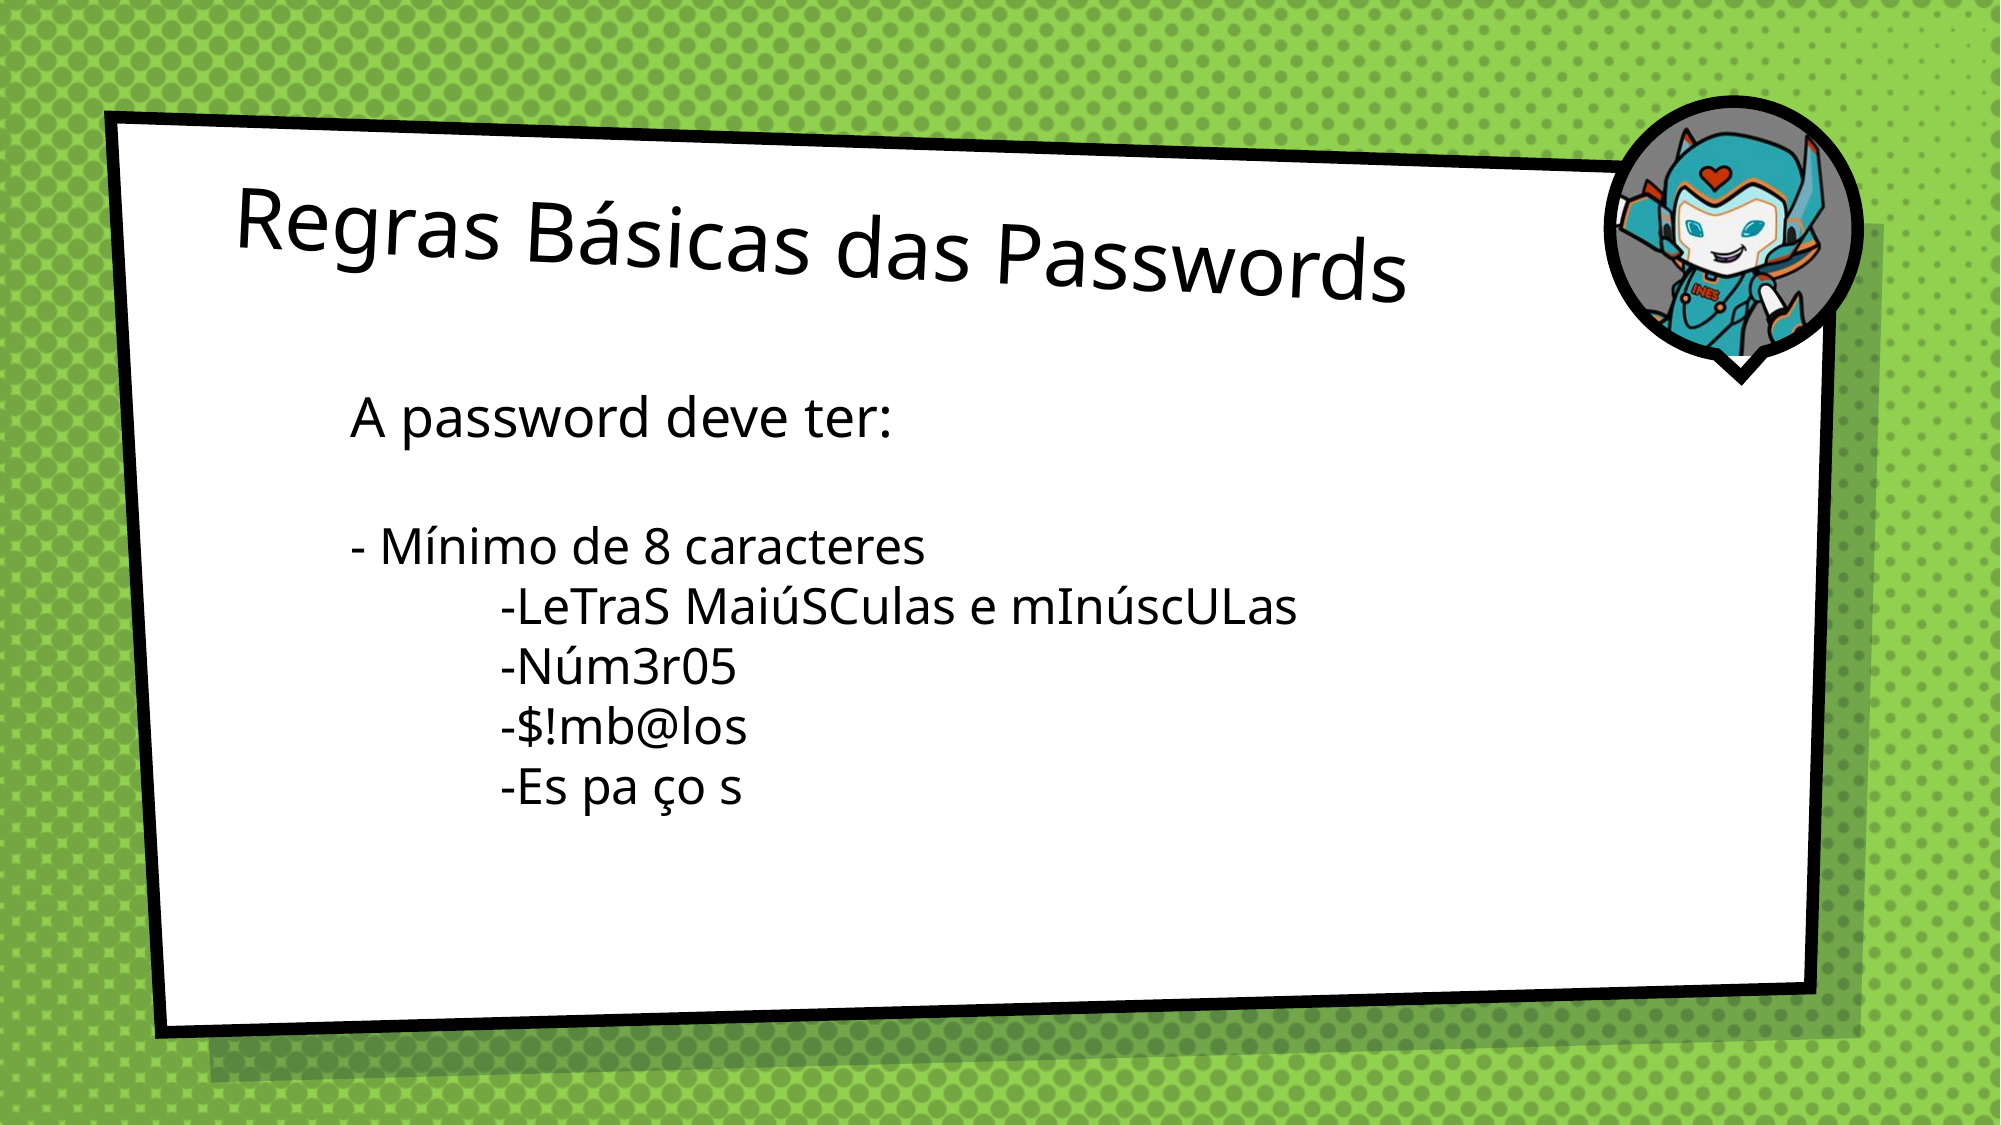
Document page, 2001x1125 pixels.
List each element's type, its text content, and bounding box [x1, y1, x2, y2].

picture [1609, 101, 1859, 356]
text_box Regras Básicas das Passwords [210, 117, 1604, 349]
text_box A password deve ter: - Mínimo de 8 caracteres -LeTraS MaiúSCulas e mInúscULas -Núm3r05 -$!mb@los -Es pa ço s [330, 361, 1635, 872]
